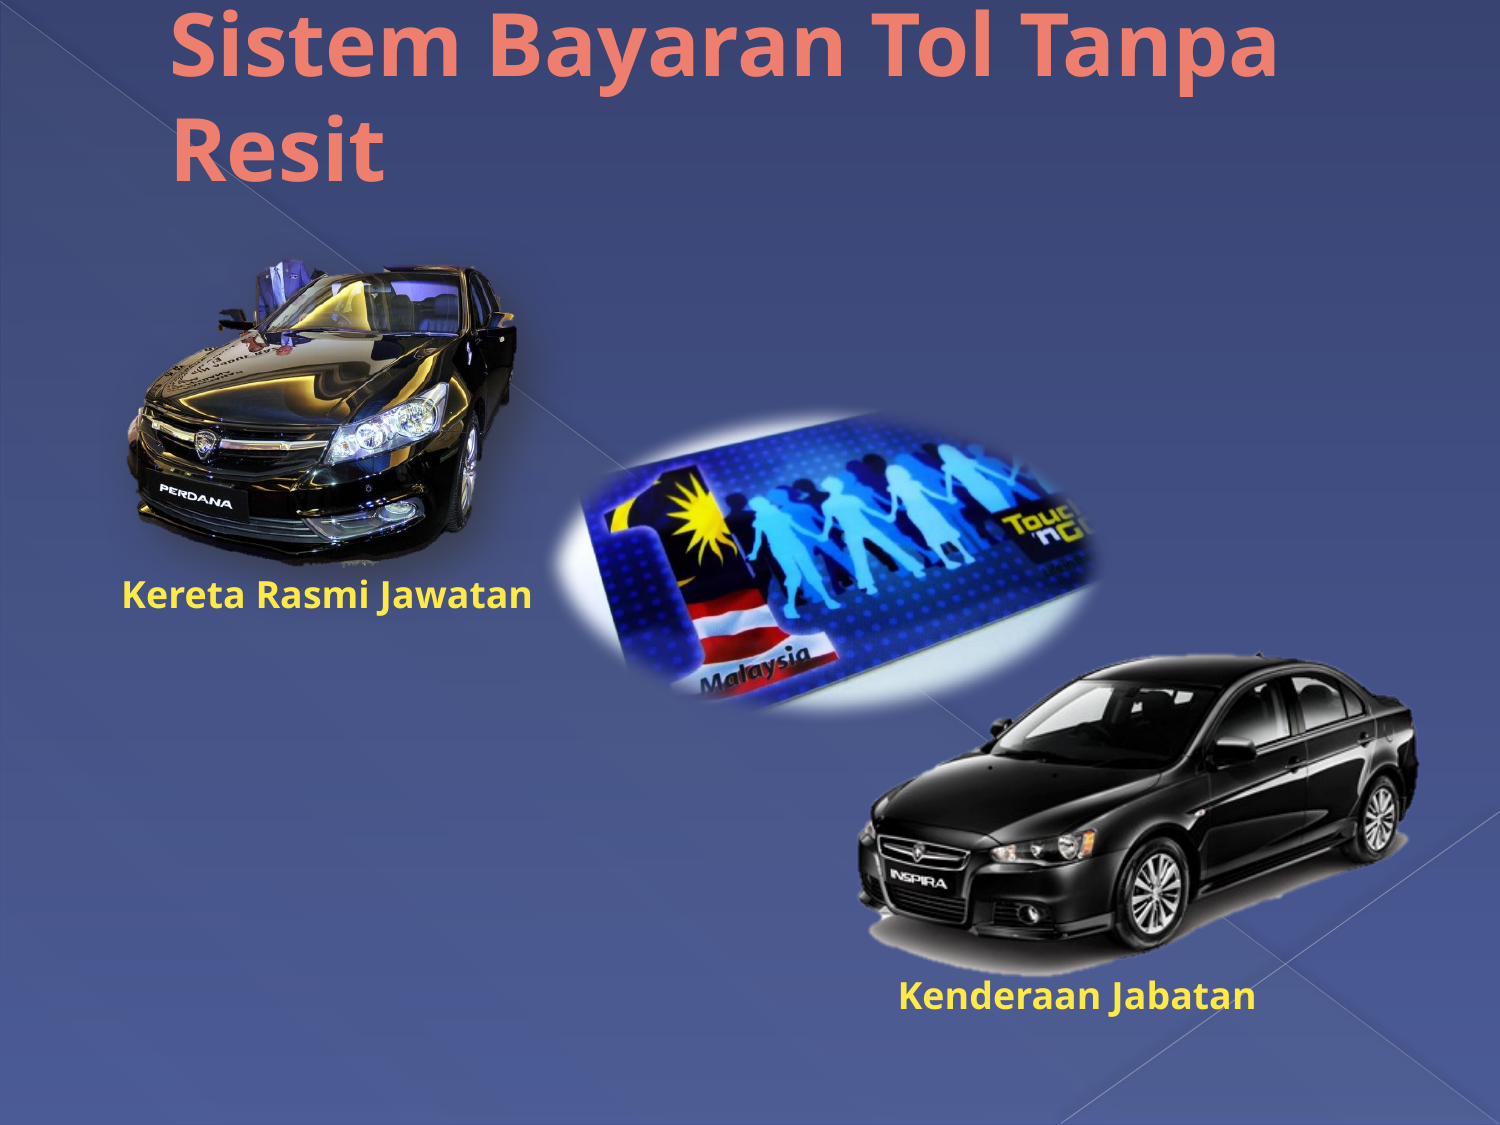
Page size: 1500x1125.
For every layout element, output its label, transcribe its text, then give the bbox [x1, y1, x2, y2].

text_box Kereta Rasmi Jawatan [106, 595, 527, 624]
text_box Kenderaan Jabatan [882, 996, 1273, 1025]
picture [46, 177, 1439, 996]
title Sistem Bayaran Tol Tanpa Resit [75, 0, 1500, 188]
